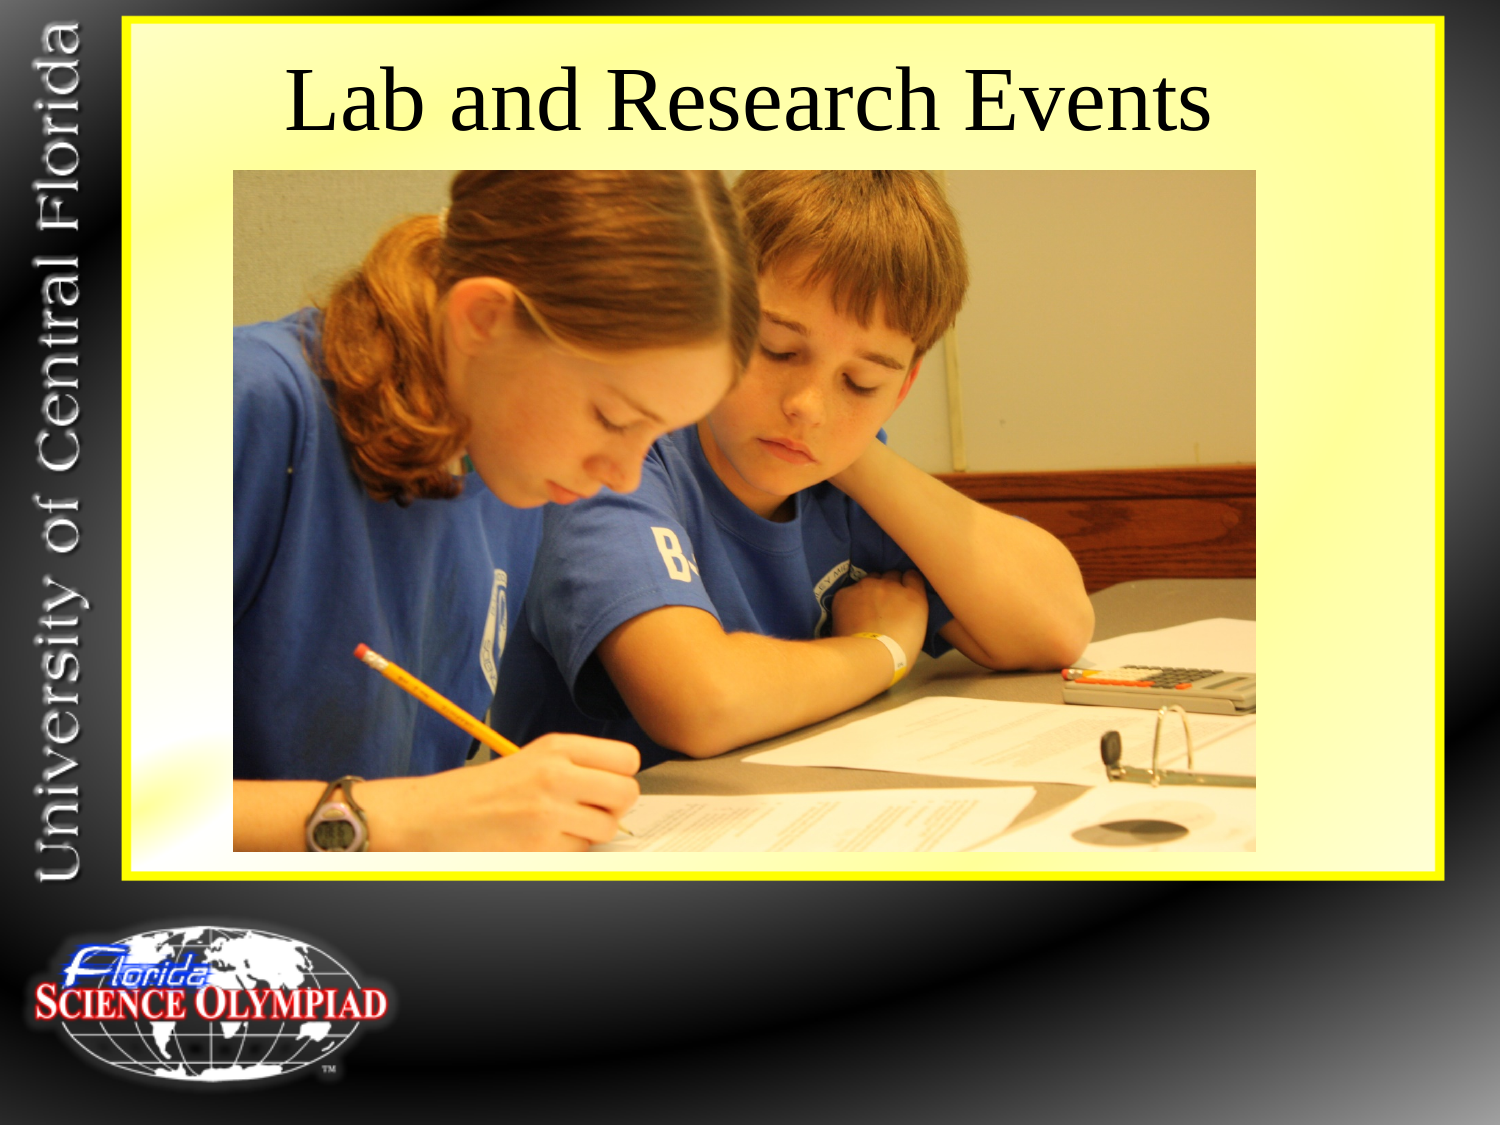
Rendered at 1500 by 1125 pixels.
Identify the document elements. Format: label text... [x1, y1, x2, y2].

title Lab and Research Events [112, 0, 1388, 188]
picture [0, 0, 1500, 1125]
